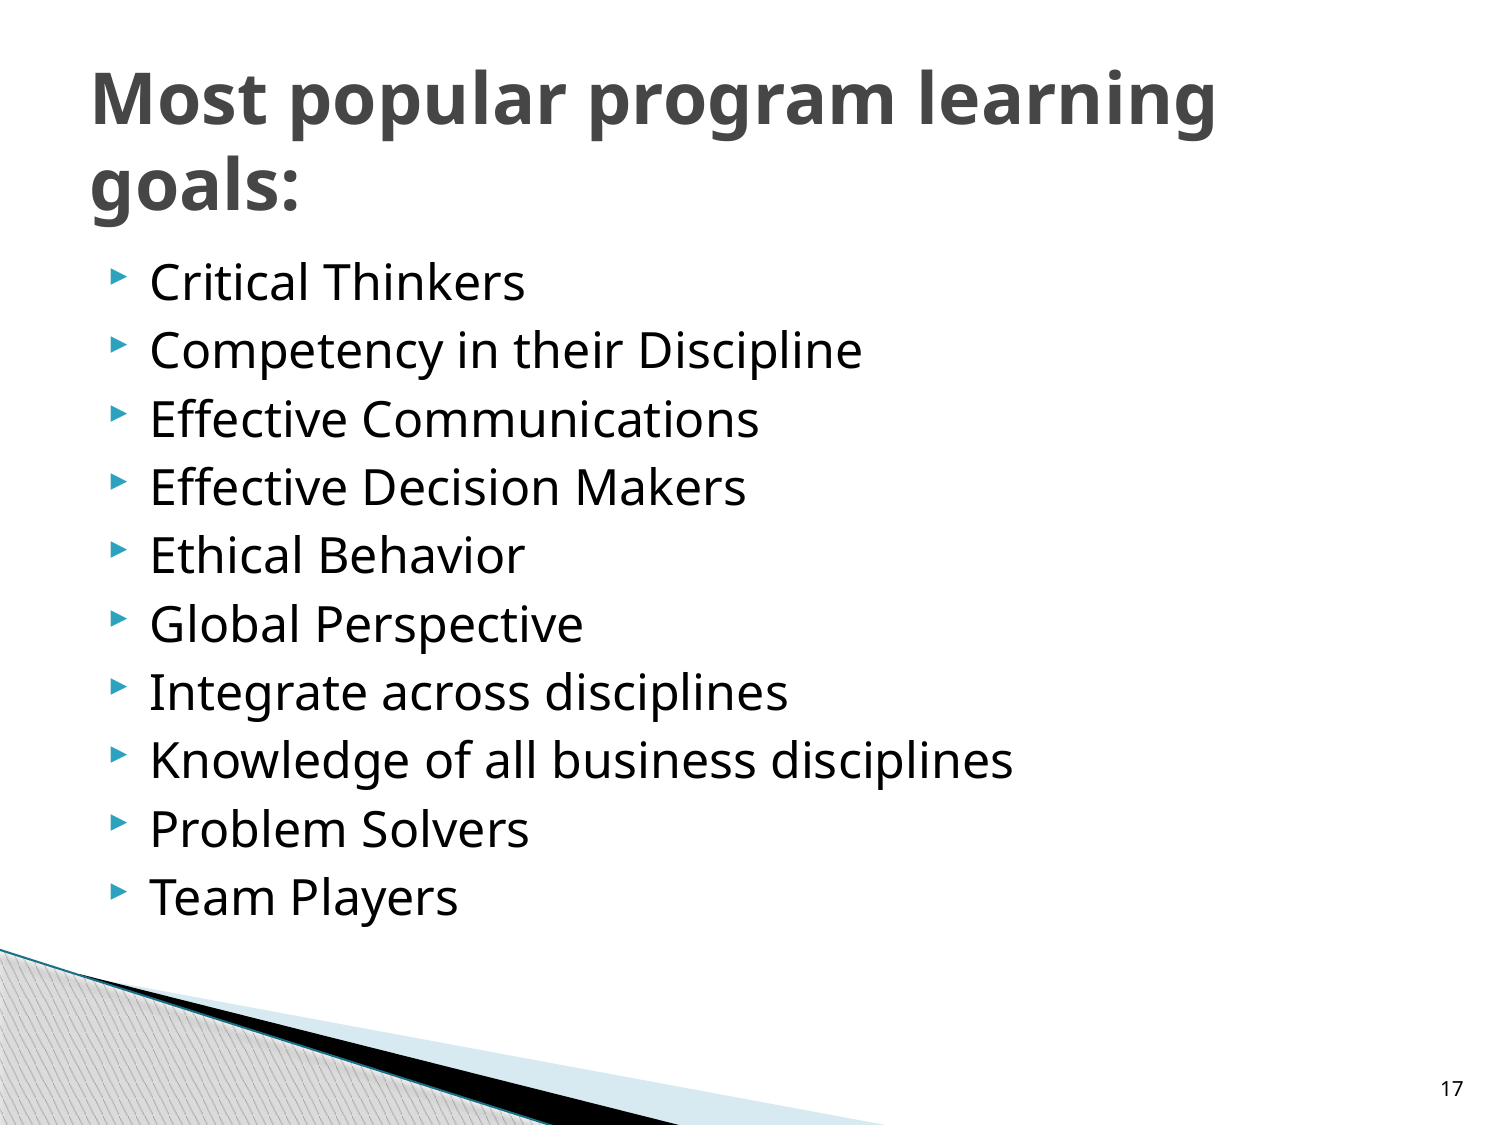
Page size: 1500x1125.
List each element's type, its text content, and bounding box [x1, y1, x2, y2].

list Critical Thinkers Competency in their Discipline Effective Communications Effective Decision Makers Ethical Behavior Global Perspective Integrate across disciplines Knowledge of all business disciplines Problem Solvers Team Players [74, 242, 1426, 986]
slide_number 17 [1418, 1051, 1479, 1112]
title Most popular program learning goals: [75, 45, 1425, 233]
